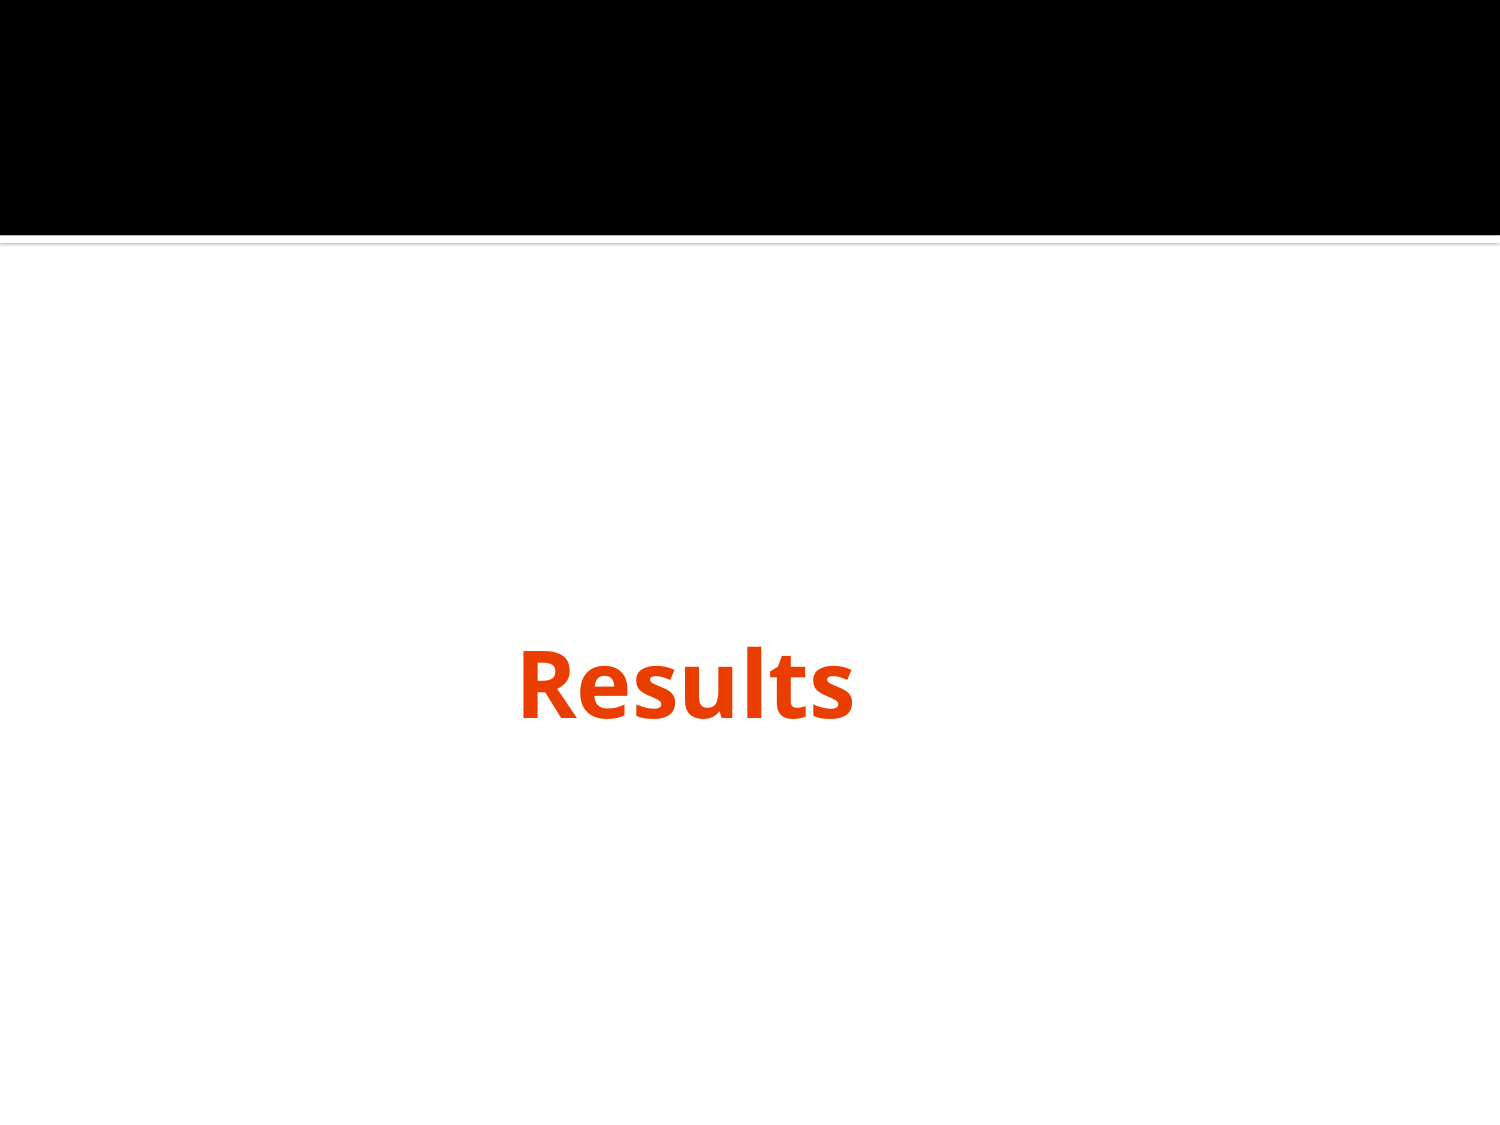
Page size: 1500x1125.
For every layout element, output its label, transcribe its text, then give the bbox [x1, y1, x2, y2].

title Results [500, 587, 1500, 775]
